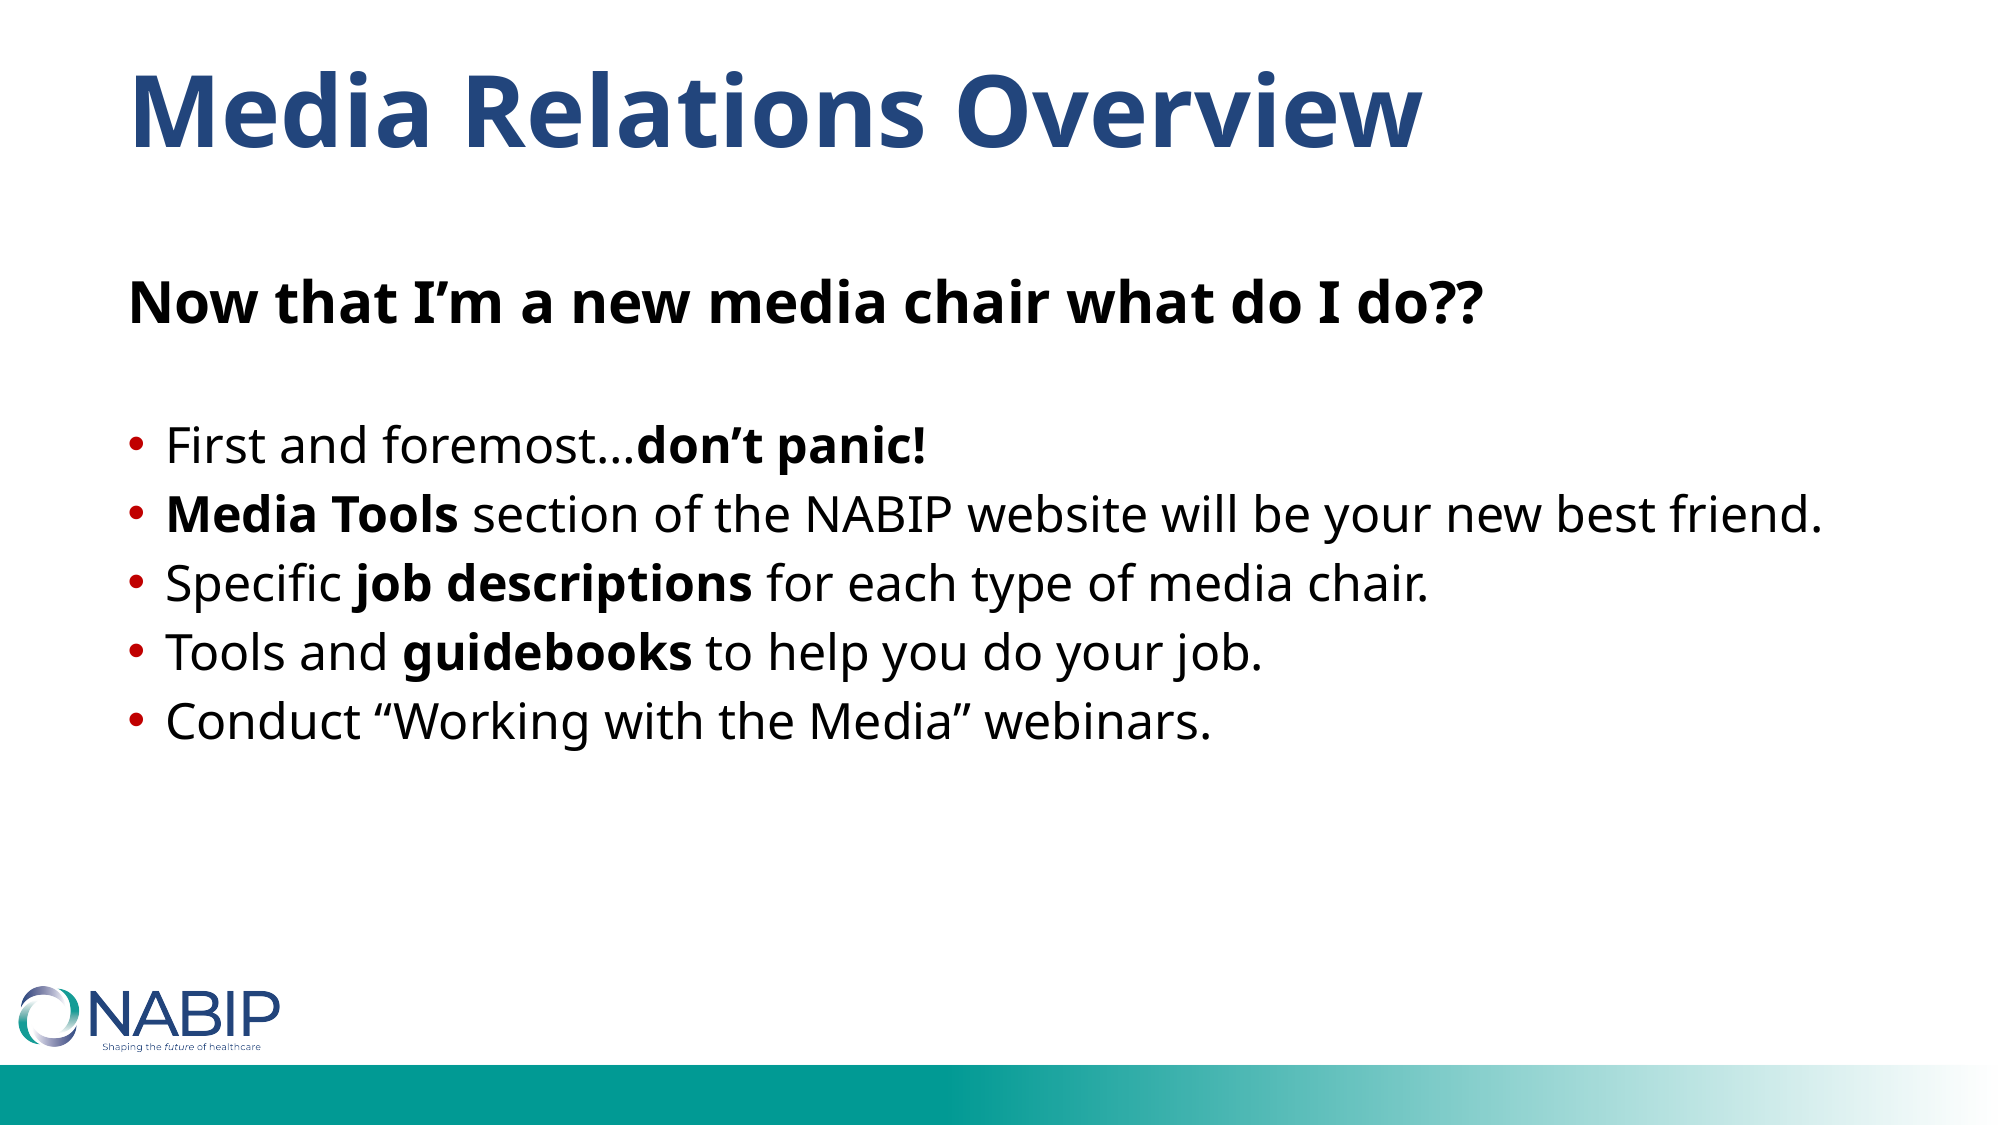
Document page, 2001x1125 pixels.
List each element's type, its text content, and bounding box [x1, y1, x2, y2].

picture [0, 29, 2000, 1125]
text_box Now that I’m a new media chair what do I do?? First and foremost…don’t panic! Media Tools section of the NABIP website will be your new best friend. Specific job descriptions for each type of media chair. Tools and guidebooks to help you do your job. Conduct “Working with the Media” webinars. [112, 265, 1950, 820]
text_box Media Relations Overview [112, 54, 1650, 192]
